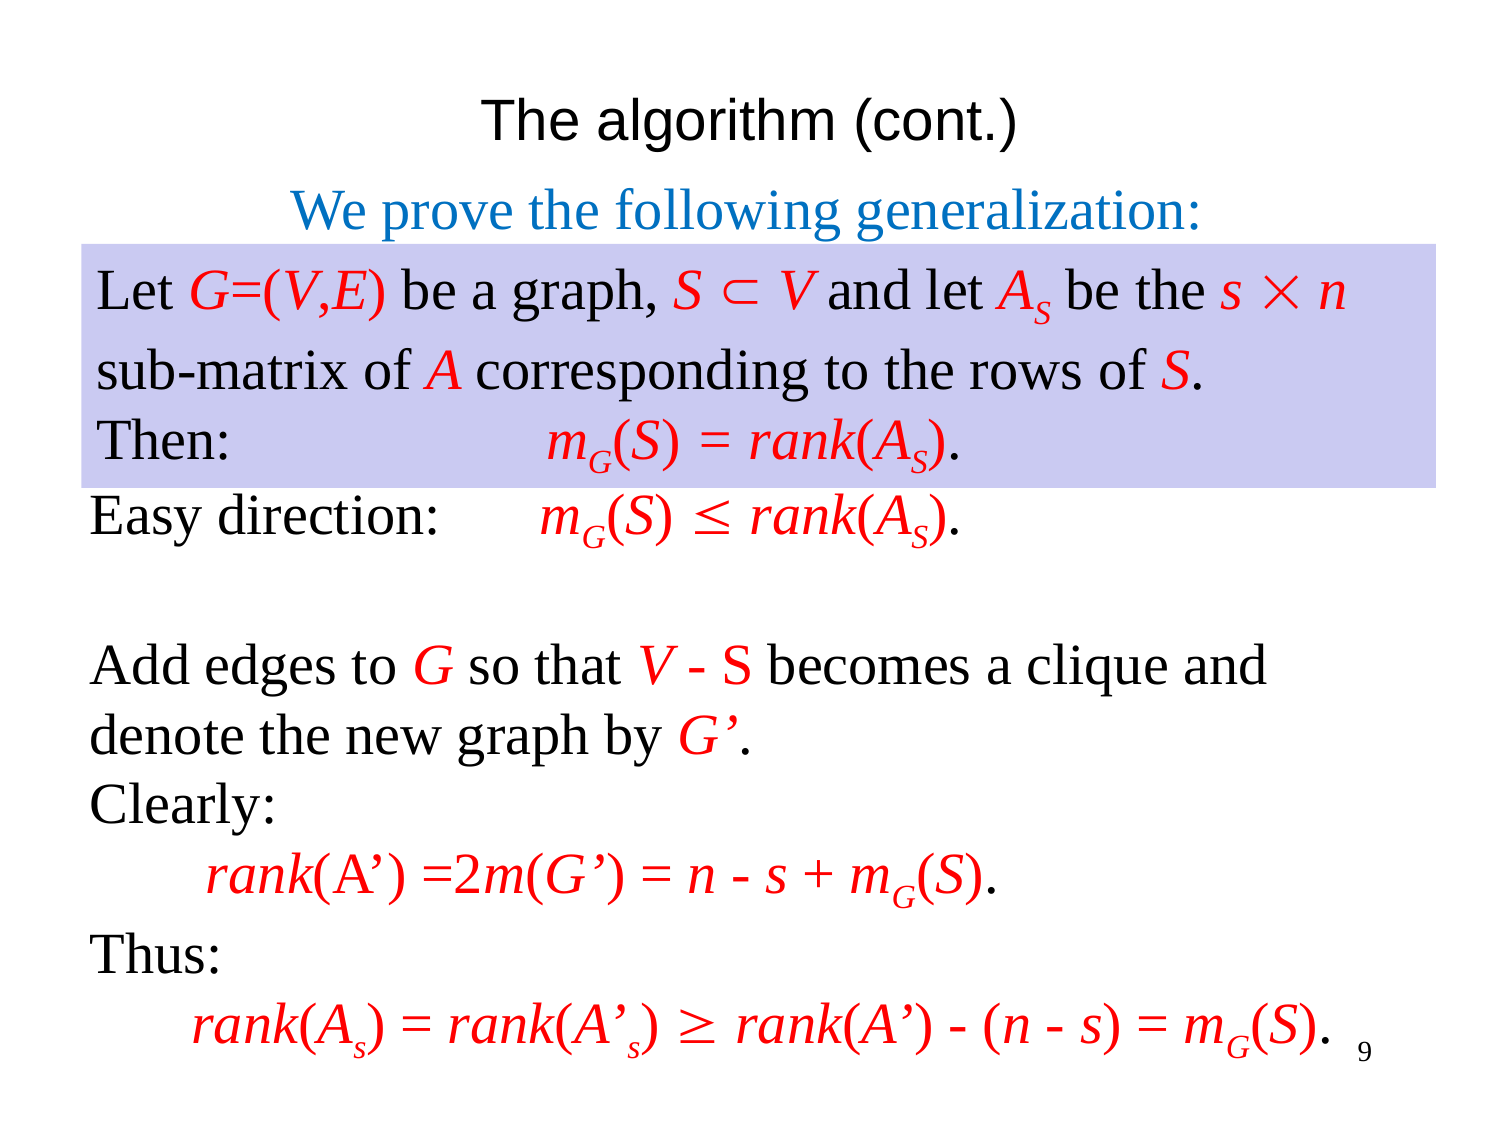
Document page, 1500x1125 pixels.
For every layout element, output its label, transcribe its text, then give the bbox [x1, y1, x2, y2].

text_box The algorithm (cont.) [68, 75, 1432, 160]
text_box We prove the following generalization: [112, 156, 1382, 243]
text_box Easy direction: mG(S)  rank(AS). Add edges to G so that V - S becomes a clique and denote the new graph by G’. Clearly: rank(A’) =2m(G’) = n - s + mG(S). Thus: rank(As) = rank(A’s)  rank(A’) - (n - s) = mG(S). [75, 468, 1382, 1073]
text_box Let G=(V,E) be a graph, S  V and let AS be the s  n sub-matrix of A corresponding to the rows of S. Then: mG(S) = rank(AS). [81, 243, 1436, 488]
slide_number 9 [1074, 1024, 1388, 1101]
